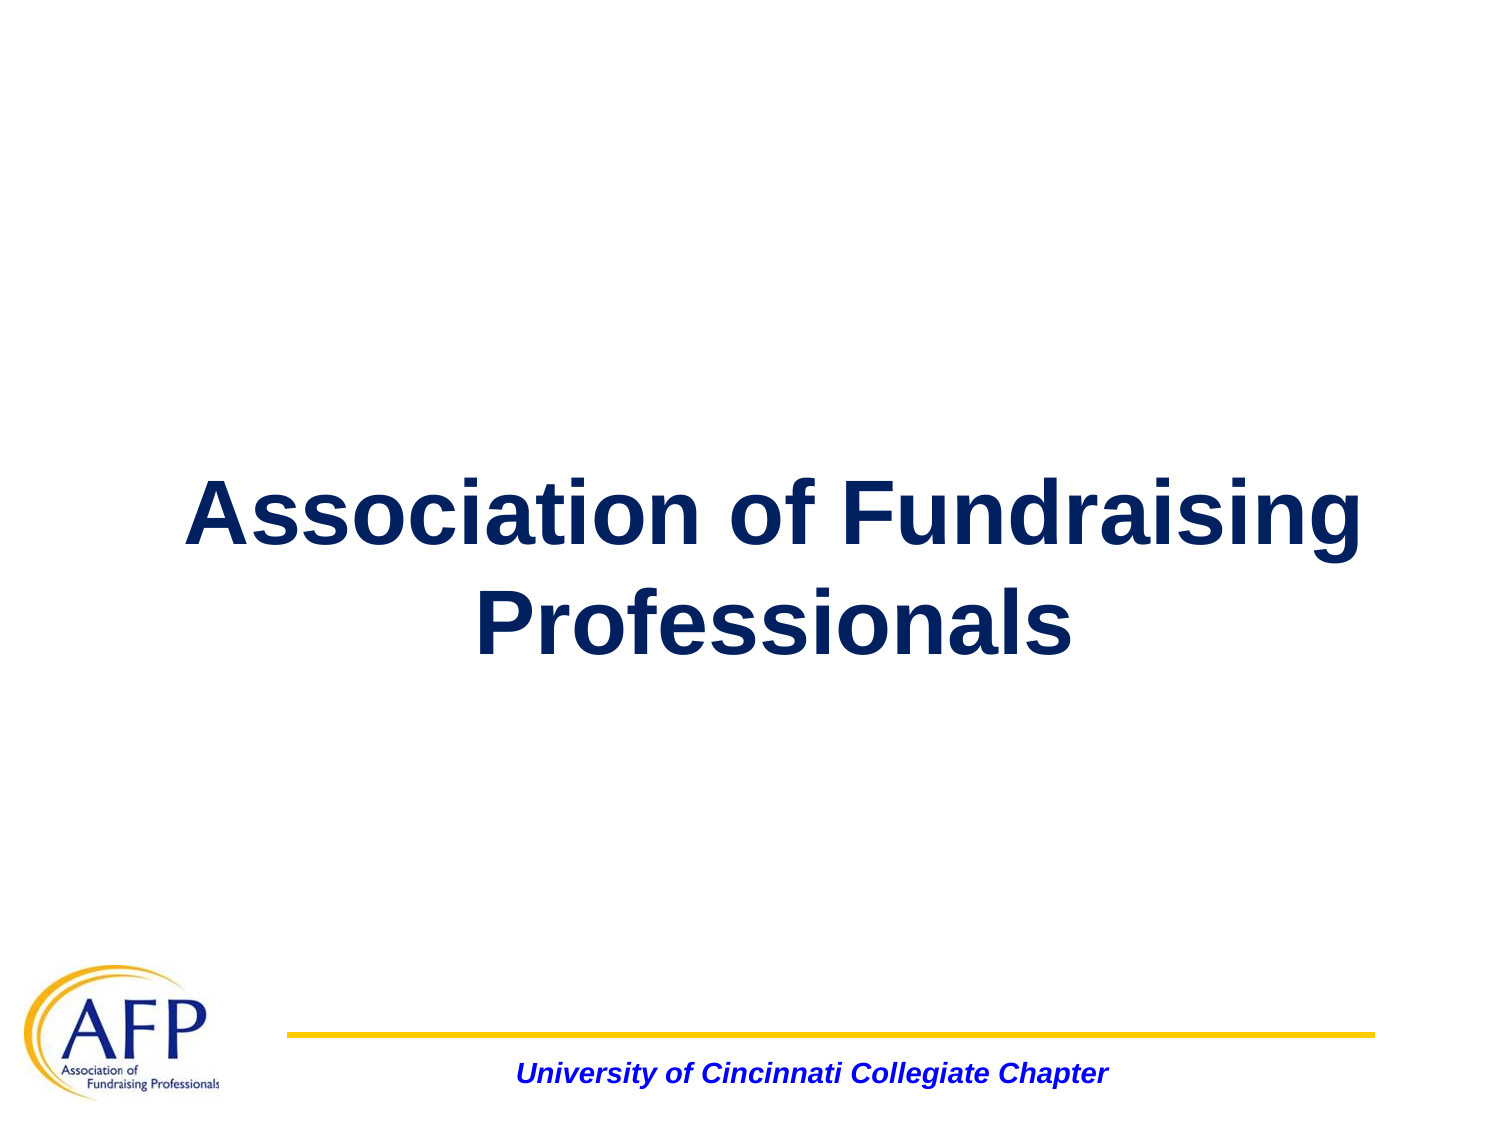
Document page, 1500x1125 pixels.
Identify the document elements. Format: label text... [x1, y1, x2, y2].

title Association of Fundraising Professionals [137, 441, 1413, 683]
picture [24, 965, 219, 1101]
text_box University of Cincinnati Collegiate Chapter [399, 1046, 1225, 1097]
